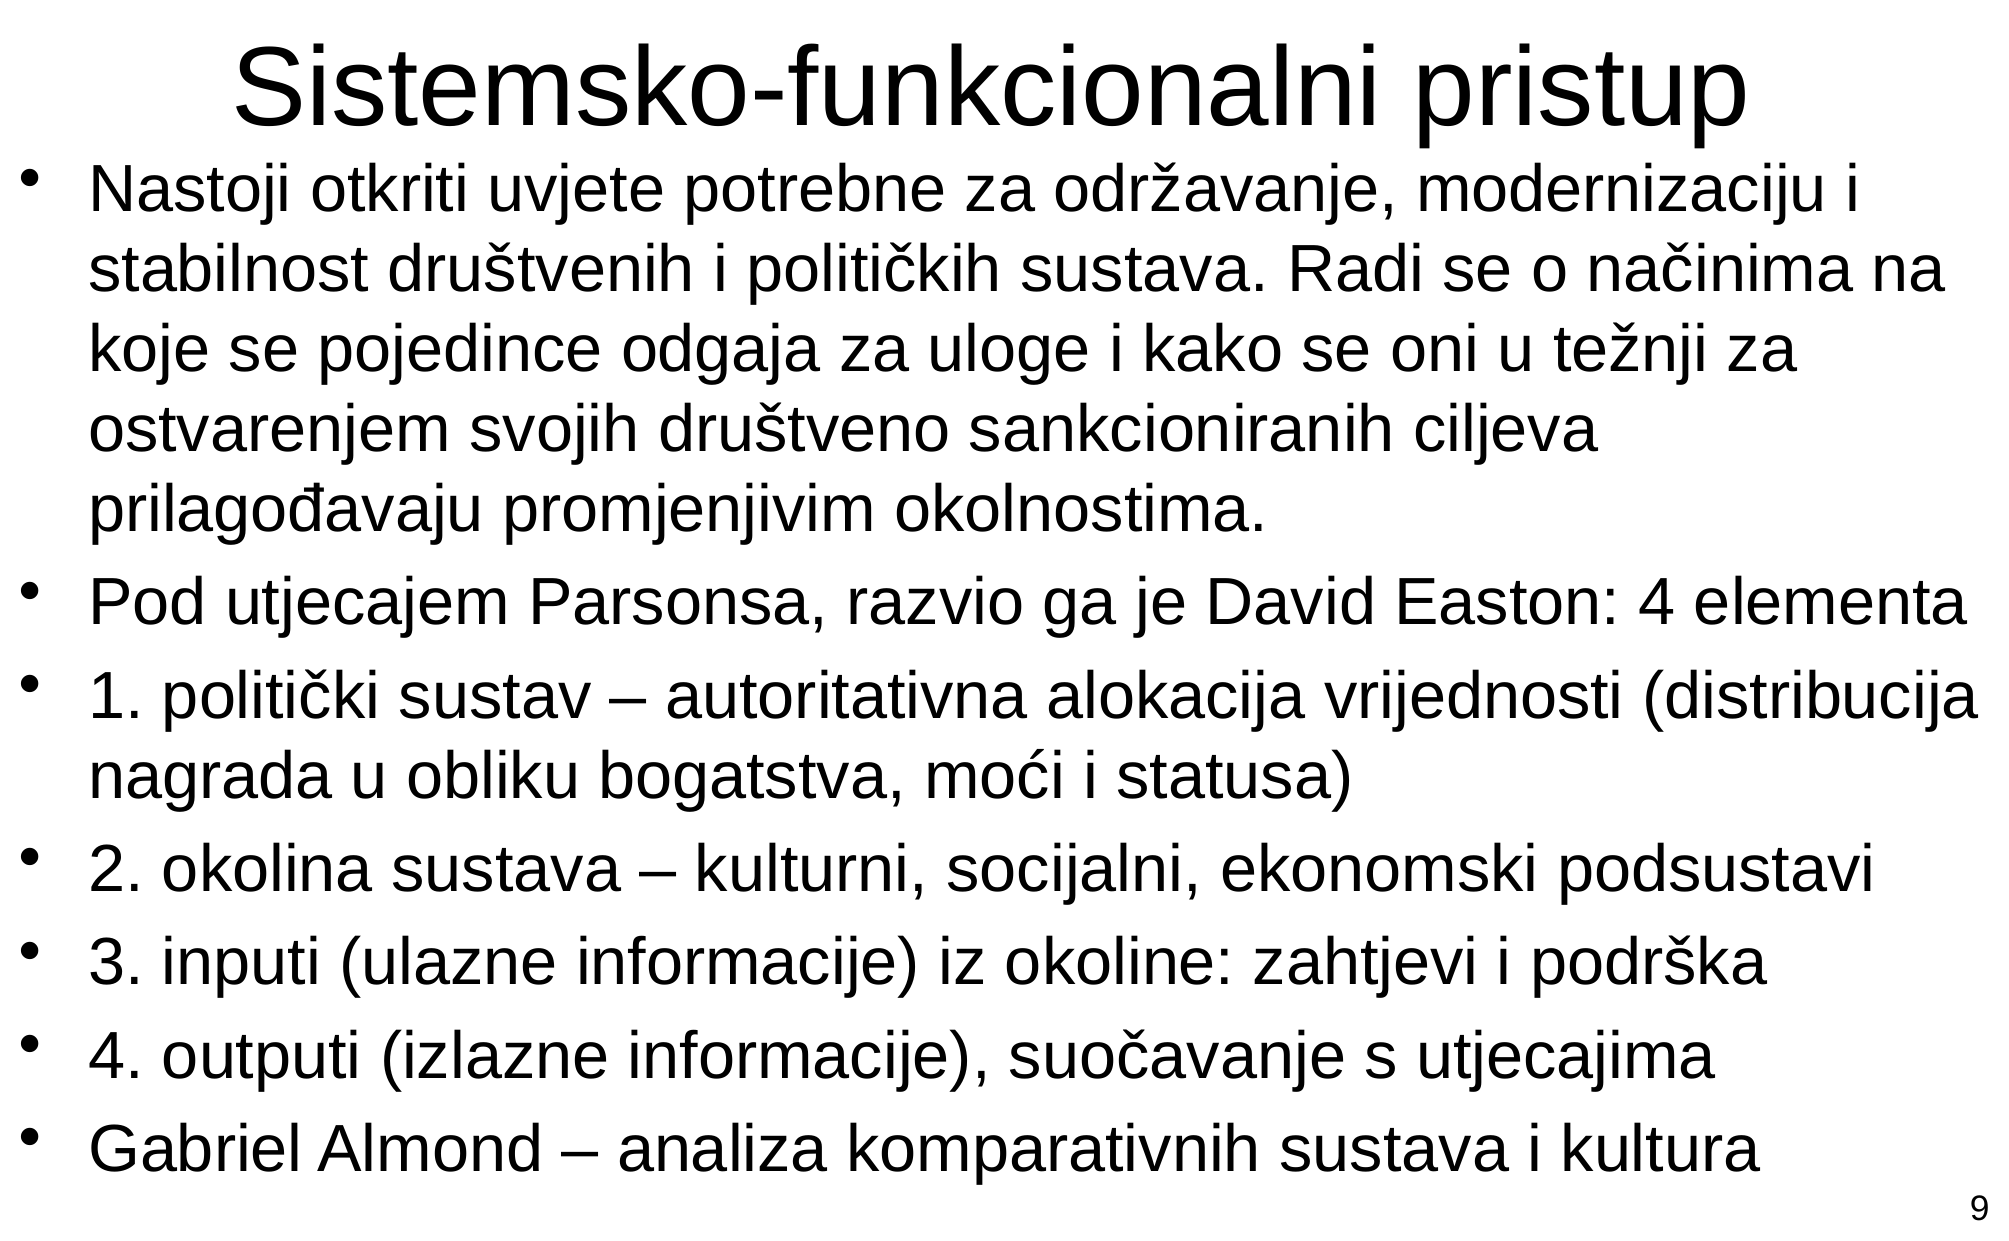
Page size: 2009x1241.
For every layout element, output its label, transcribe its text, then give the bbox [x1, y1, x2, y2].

title Sistemsko-funkcionalni pristup [87, 4, 1895, 135]
slide_number 9 [1925, 1174, 2008, 1216]
list Nastoji otkriti uvjete potrebne za održavanje, modernizaciju i stabilnost društvenih i političkih sustava. Radi se o načinima na koje se pojedince odgaja za uloge i kako se oni u težnji za ostvarenjem svojih društveno sankcioniranih ciljeva prilagođavaju promjenjivim okolnostima. Pod utjecajem Parsonsa, razvio ga je David Easton: 4 elementa 1. politički sustav – autoritativna alokacija vrijednosti (distribucija nagrada u obliku bogatstva, moći i statusa) 2. okolina sustava – kulturni, socijalni, ekonomski podsustavi 3. inputi (ulazne informacije) iz okoline: zahtjevi i podrška 4. outputi (izlazne informacije), suočavanje s utjecajima Gabriel Almond – analiza komparativnih sustava i kultura [0, 135, 2008, 1241]
